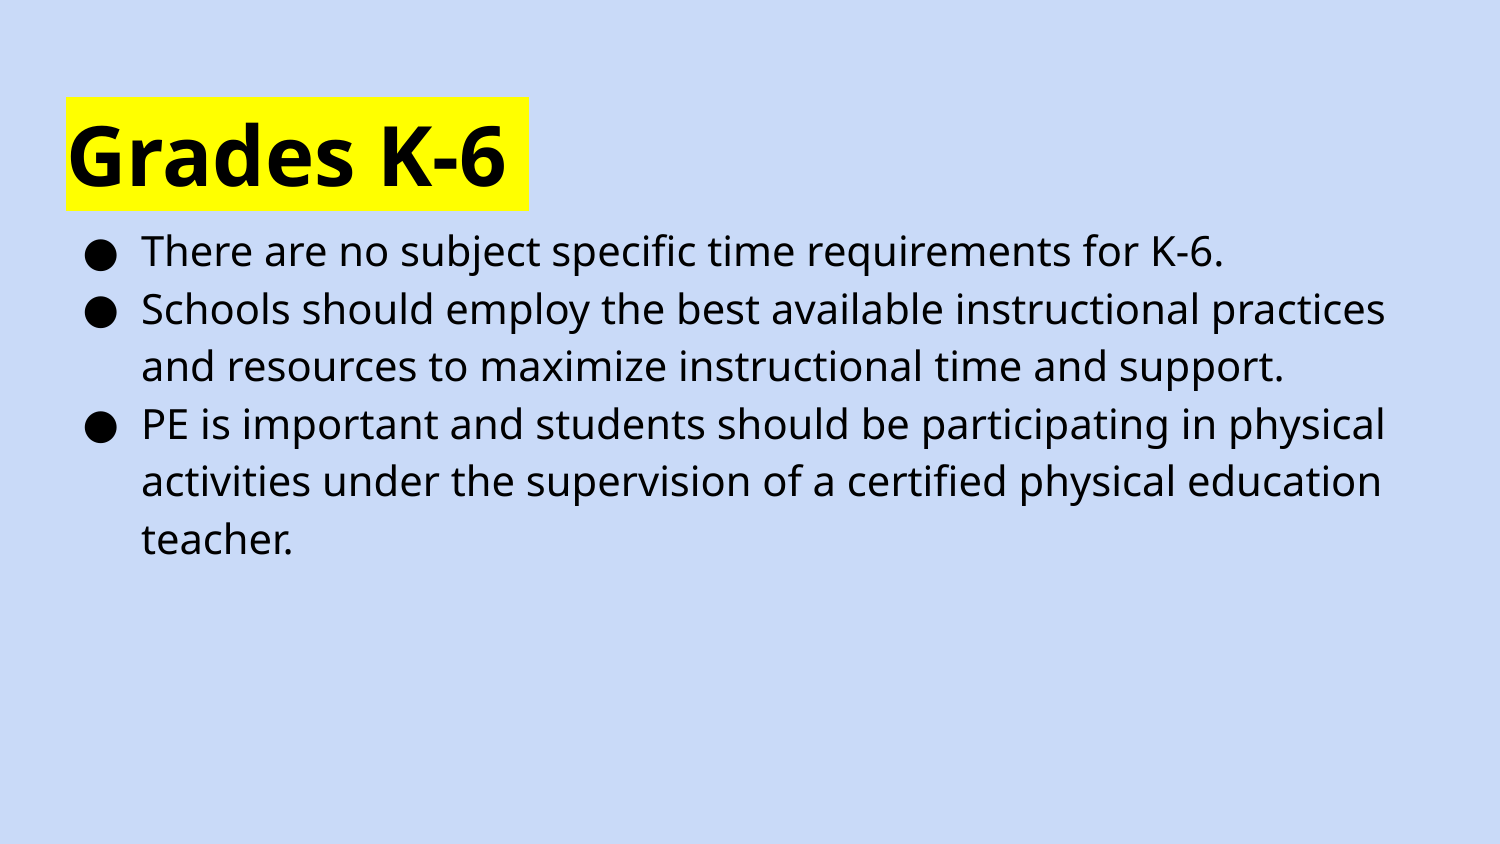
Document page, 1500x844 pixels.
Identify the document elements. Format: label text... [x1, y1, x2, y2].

title Grades K-6 [51, 72, 1449, 167]
list There are no subject specific time requirements for K-6. Schools should employ the best available instructional practices and resources to maximize instructional time and support. PE is important and students should be participating in physical activities under the supervision of a certified physical education teacher. [51, 202, 1449, 750]
